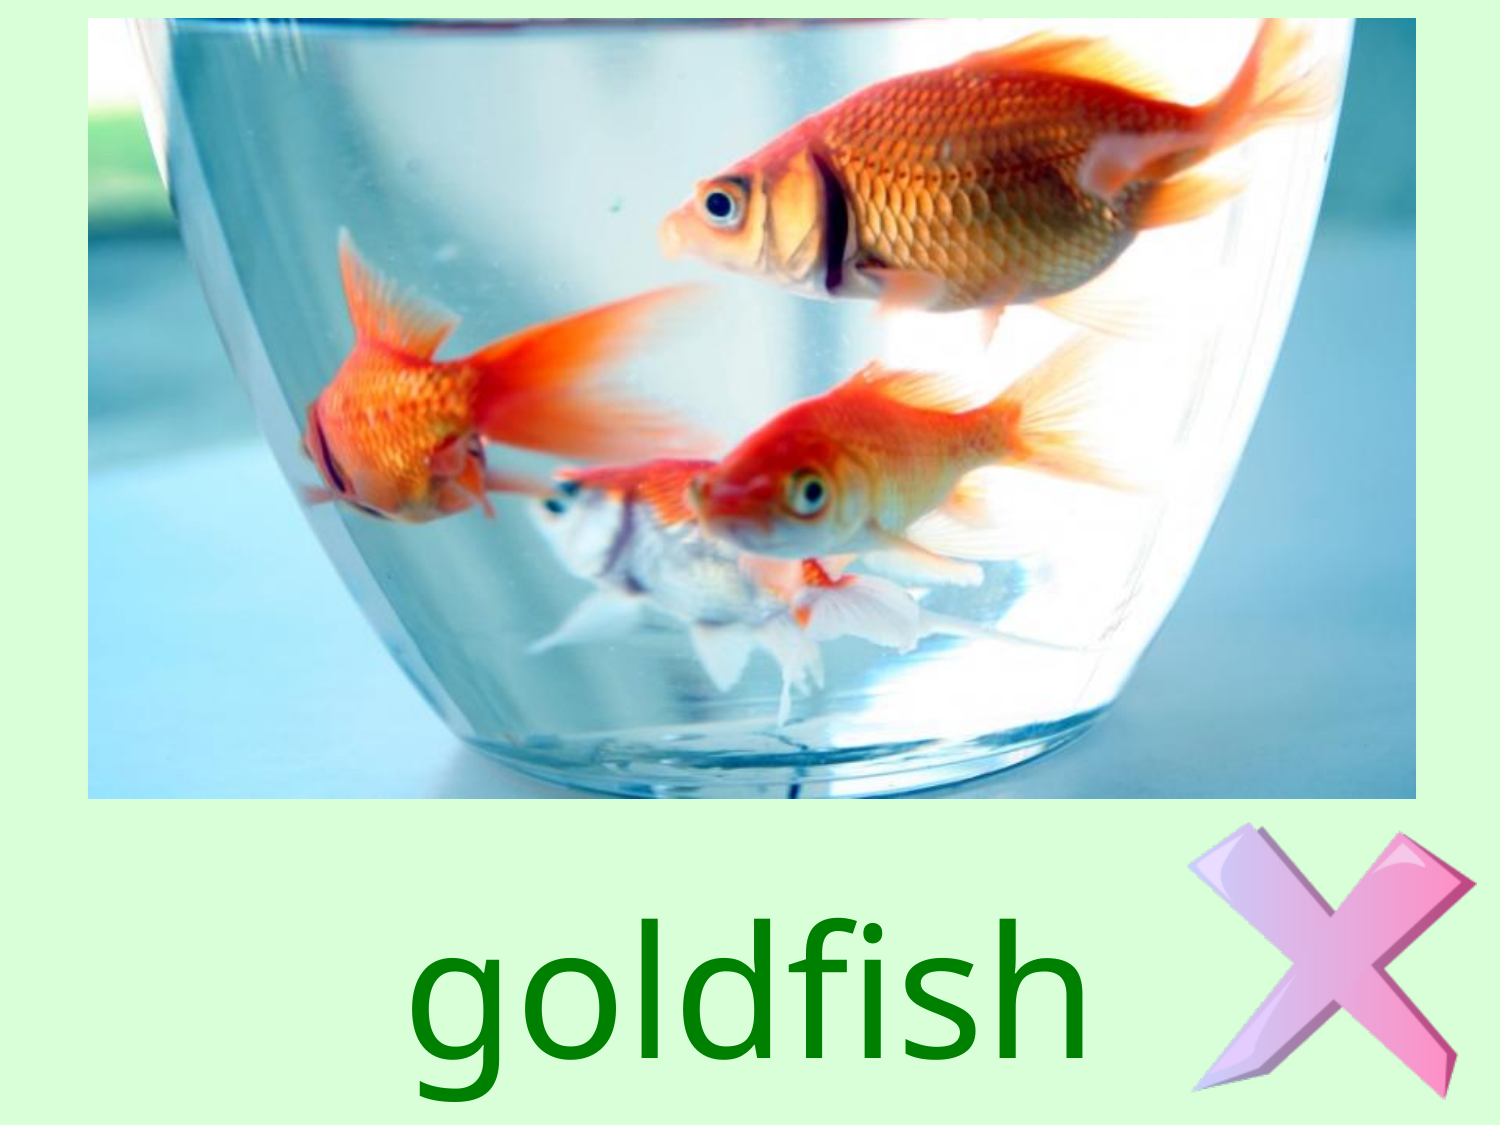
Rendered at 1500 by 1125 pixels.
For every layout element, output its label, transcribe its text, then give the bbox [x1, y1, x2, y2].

picture [88, 18, 1416, 799]
picture [1186, 822, 1477, 1100]
title goldfish [112, 864, 1184, 1106]
